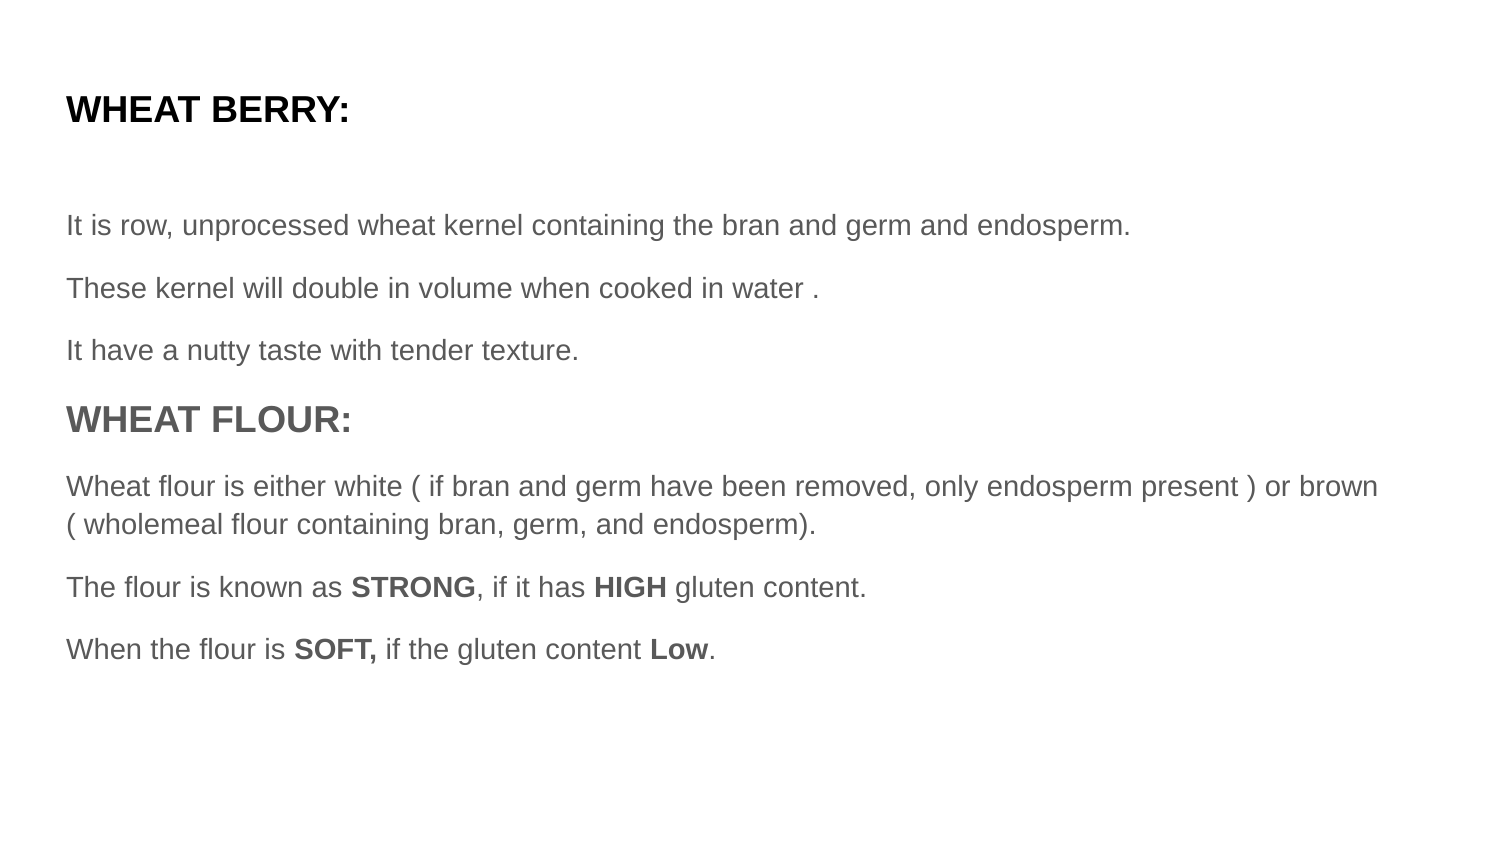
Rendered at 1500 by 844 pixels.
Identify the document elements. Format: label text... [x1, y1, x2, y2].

list It is row, unprocessed wheat kernel containing the bran and germ and endosperm. These kernel will double in volume when cooked in water . It have a nutty taste with tender texture. WHEAT FLOUR: Wheat flour is either white ( if bran and germ have been removed, only endosperm present ) or brown ( wholemeal flour containing bran, germ, and endosperm). The flour is known as STRONG, if it has HIGH gluten content. When the flour is SOFT, if the gluten content Low. [51, 189, 1449, 750]
title WHEAT BERRY: [51, 72, 1449, 167]
